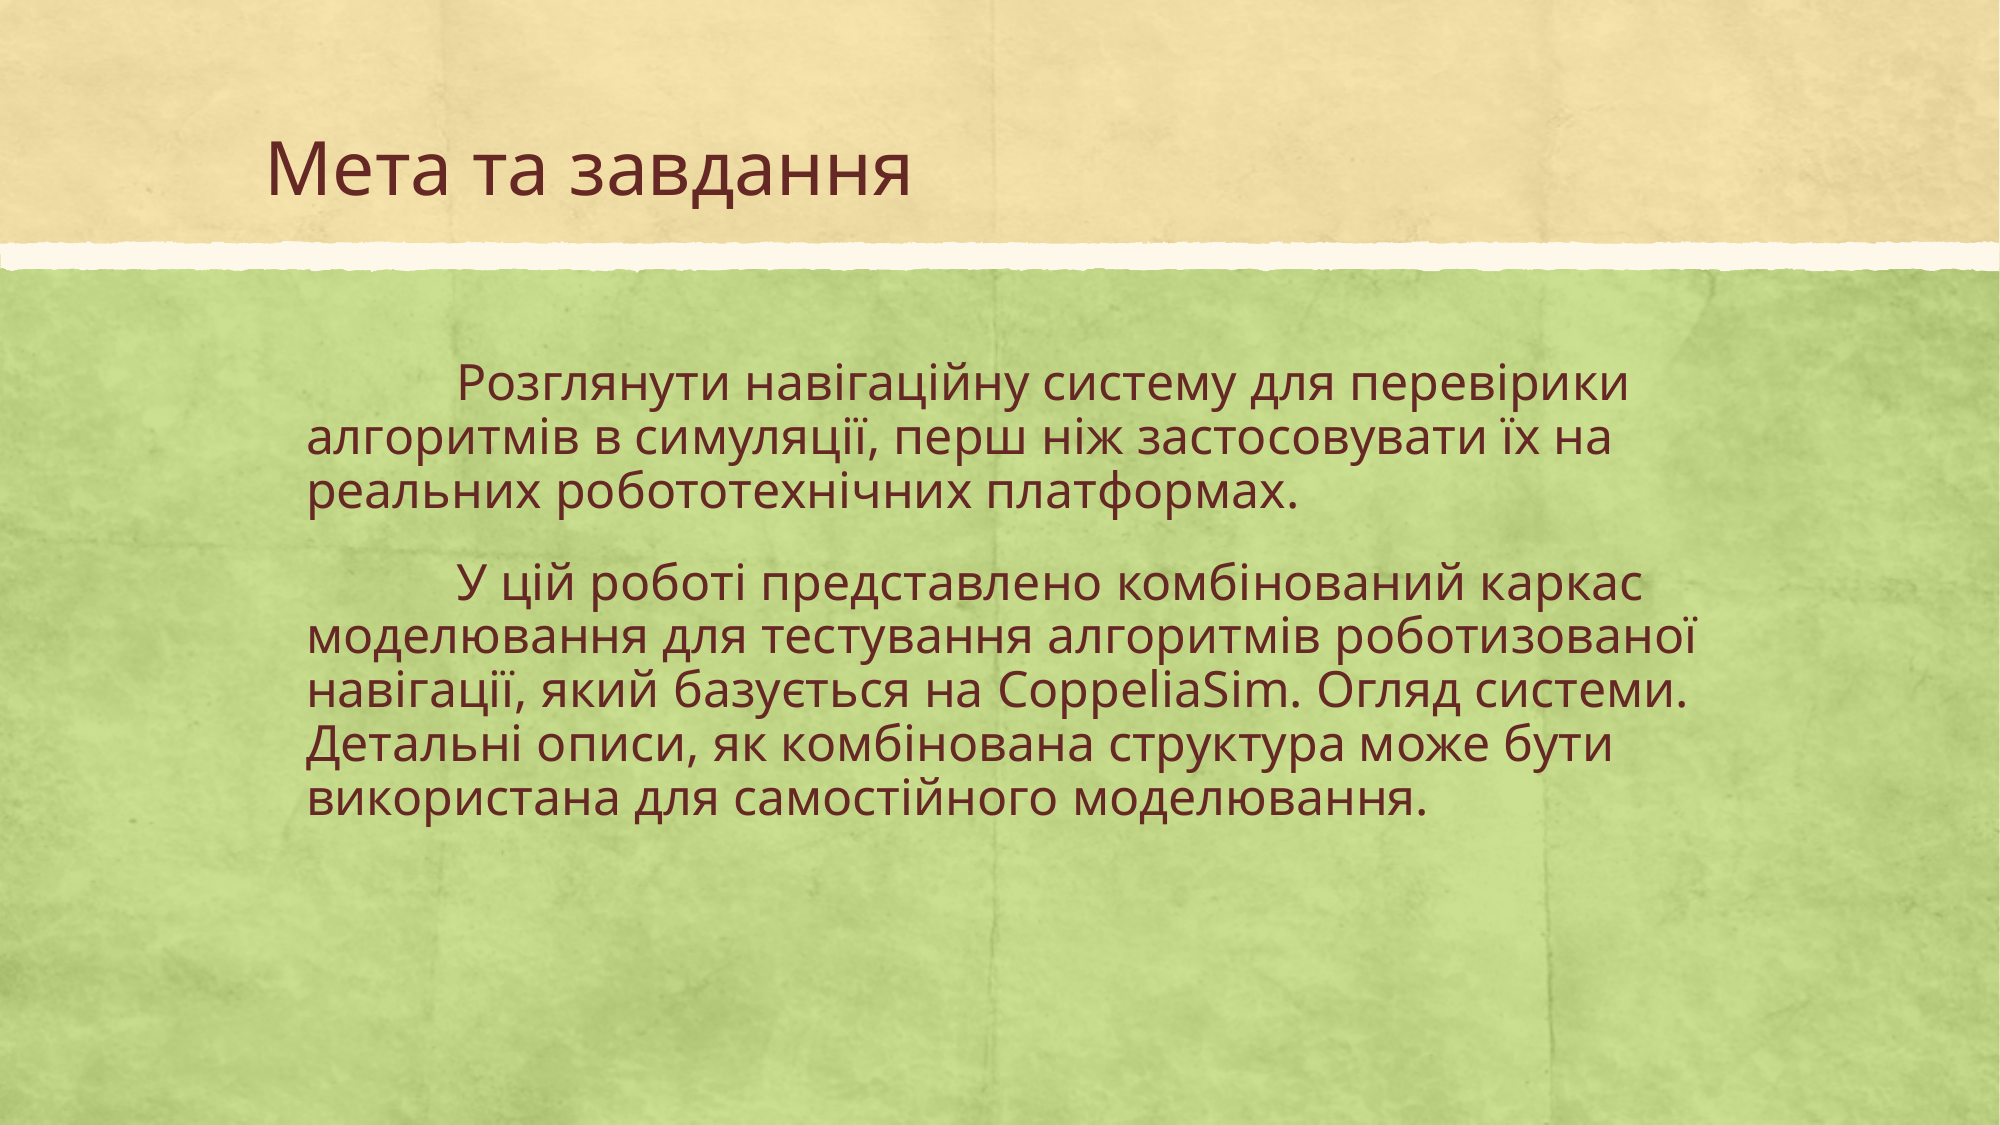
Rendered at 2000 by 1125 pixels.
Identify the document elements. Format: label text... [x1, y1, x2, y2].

title Мета та завдання [249, 31, 1750, 219]
list Розглянути навігаційну систему для перевірики алгоритмів в симуляції, перш ніж застосовувати їх на реальних робототехнічних платформах. У цій роботі представлено комбінований каркас моделювання для тестування алгоритмів роботизованої навігації, який базується на CoppeliaSim. Огляд системи. Детальні описи, як комбінована структура може бути використана для самостійного моделювання. [291, 349, 1791, 1050]
